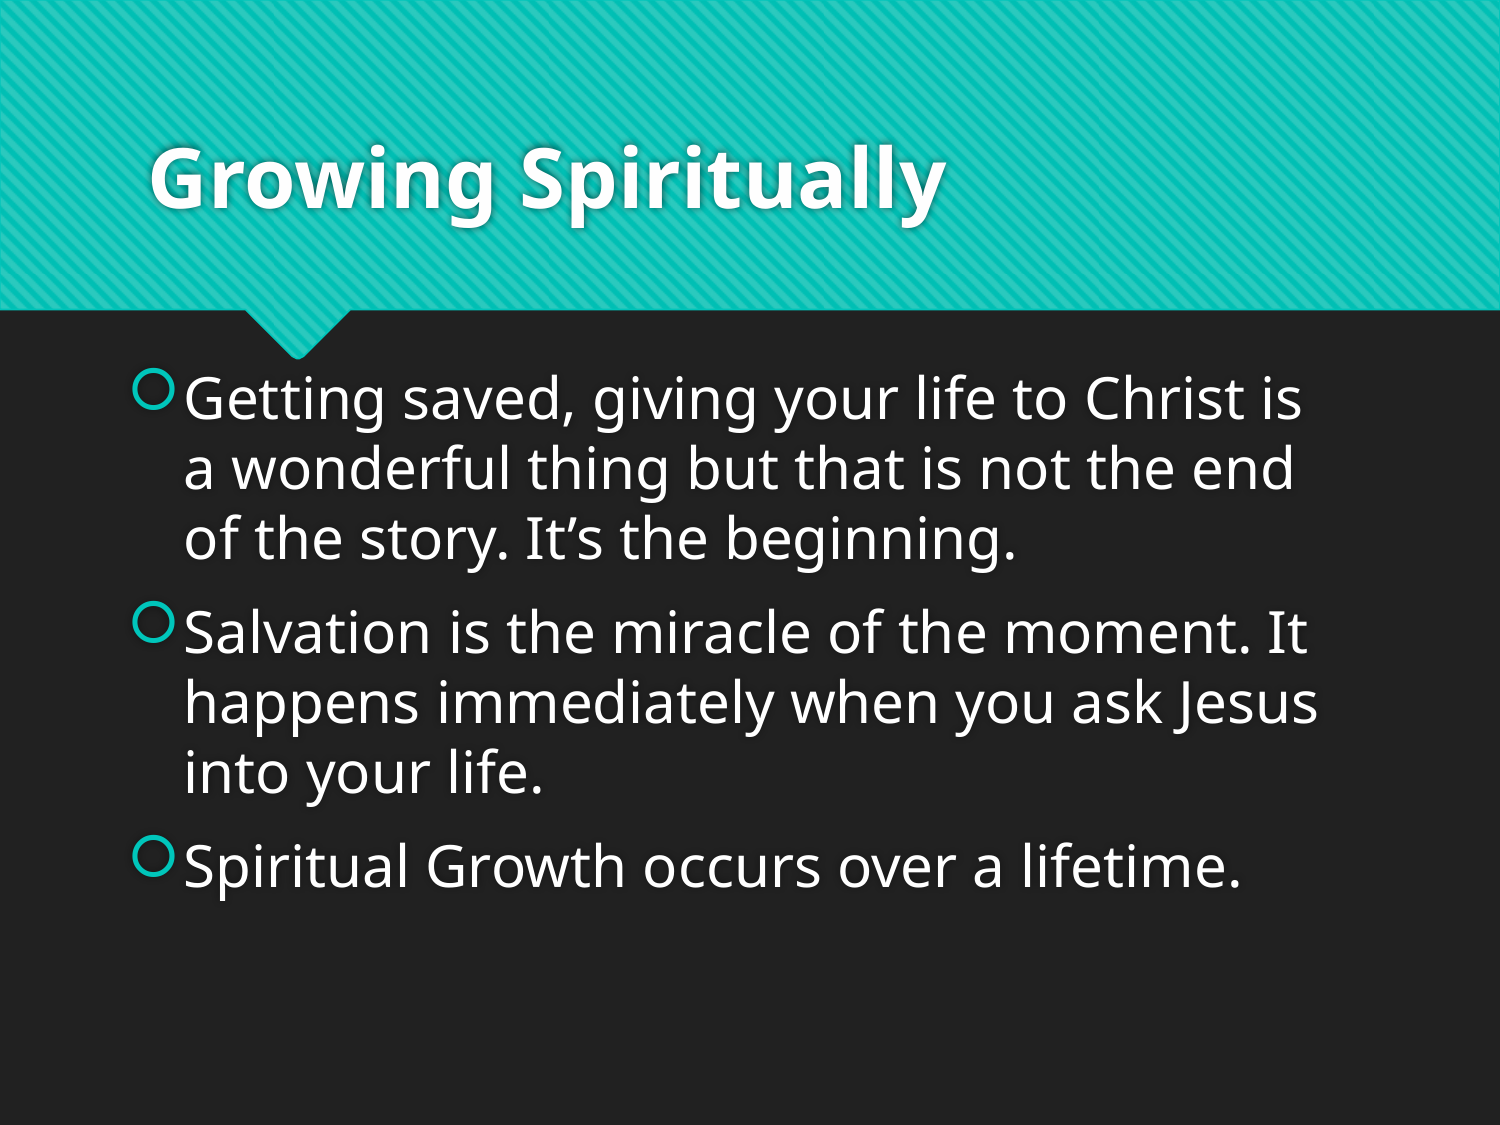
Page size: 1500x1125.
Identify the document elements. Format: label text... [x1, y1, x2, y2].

title Growing Spiritually [132, 73, 1368, 233]
list Getting saved, giving your life to Christ is a wonderful thing but that is not the end of the story. It’s the beginning. Salvation is the miracle of the moment. It happens immediately when you ask Jesus into your life. Spiritual Growth occurs over a lifetime. [112, 287, 1347, 973]
